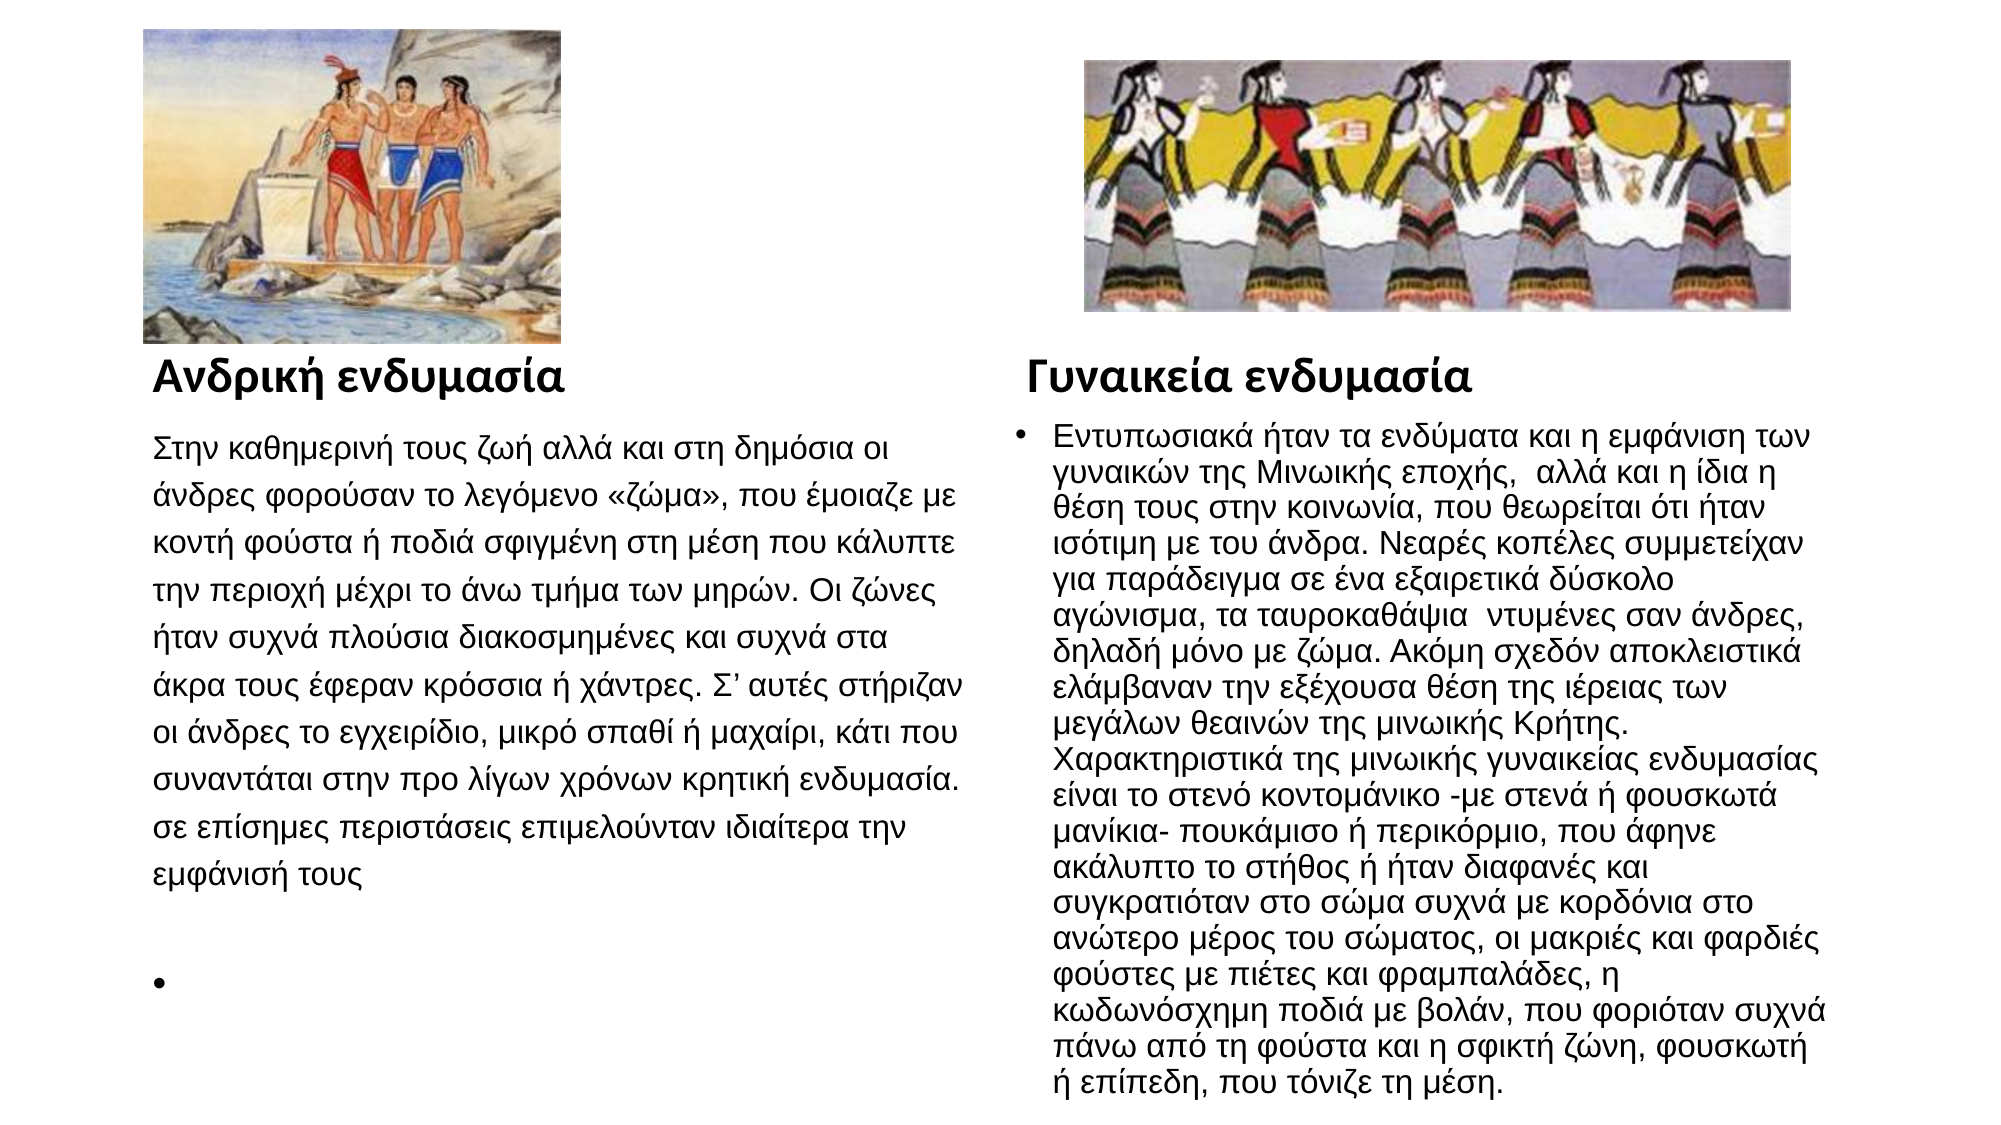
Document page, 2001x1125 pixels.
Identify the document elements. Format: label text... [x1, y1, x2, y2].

list Ανδρική ενδυμασία [137, 275, 984, 410]
list Στην καθημερινή τους ζωή αλλά και στη δημόσια οι άνδρες φορούσαν το λεγόμενο «ζώμα», που έμοιαζε με κοντή φούστα ή ποδιά σφιγμένη στη μέση που κάλυπτε την περιοχή μέχρι το άνω τμήμα των μηρών. Οι ζώνες ήταν συχνά πλούσια διακοσμημένες και συχνά στα άκρα τους έφεραν κρόσσια ή χάντρες. Σ’ αυτές στήριζαν οι άνδρες το εγχειρίδιο, μικρό σπαθί ή μαχαίρι, κάτι που συναντάται στην προ λίγων χρόνων κρητική ενδυμασία. σε επίσημες περιστάσεις επιμελούνταν ιδιαίτερα την εμφάνισή τους [137, 410, 984, 1016]
picture [143, 29, 561, 344]
picture [1084, 60, 1791, 313]
list Εντυπωσιακά ήταν τα ενδύματα και η εμφάνιση των γυναικών της Μινωικής εποχής, αλλά και η ίδια η θέση τους στην κοινωνία, που θεωρείται ότι ήταν ισότιμη με του άνδρα. Νεαρές κοπέλες συμμετείχαν για παράδειγμα σε ένα εξαιρετικά δύσκολο αγώνισμα, τα ταυροκαθάψια ντυμένες σαν άνδρες, δηλαδή μόνο με ζώμα. Ακόμη σχεδόν αποκλειστικά ελάμβαναν την εξέχουσα θέση της ιέρειας των μεγάλων θεαινών της μινωικής Κρήτης. Χαρακτηριστικά της μινωικής γυναικείας ενδυμασίας είναι το στενό κοντομάνικο -με στενά ή φουσκωτά μανίκια- πουκάμισο ή περικόρμιο, που άφηνε ακάλυπτο το στήθος ή ήταν διαφανές και συγκρατιόταν στο σώμα συχνά με κορδόνια στο ανώτερο μέρος του σώματος, οι μακριές και φαρδιές φούστες με πιέτες και φραμπαλάδες, η κωδωνόσχημη ποδιά με βολάν, που φοριόταν συχνά πάνω από τη φούστα και η σφικτή ζώνη, φουσκωτή ή επίπεδη, που τόνιζε τη μέση. [1000, 410, 1851, 1016]
list Γυναικεία ενδυμασία [1012, 275, 1863, 411]
